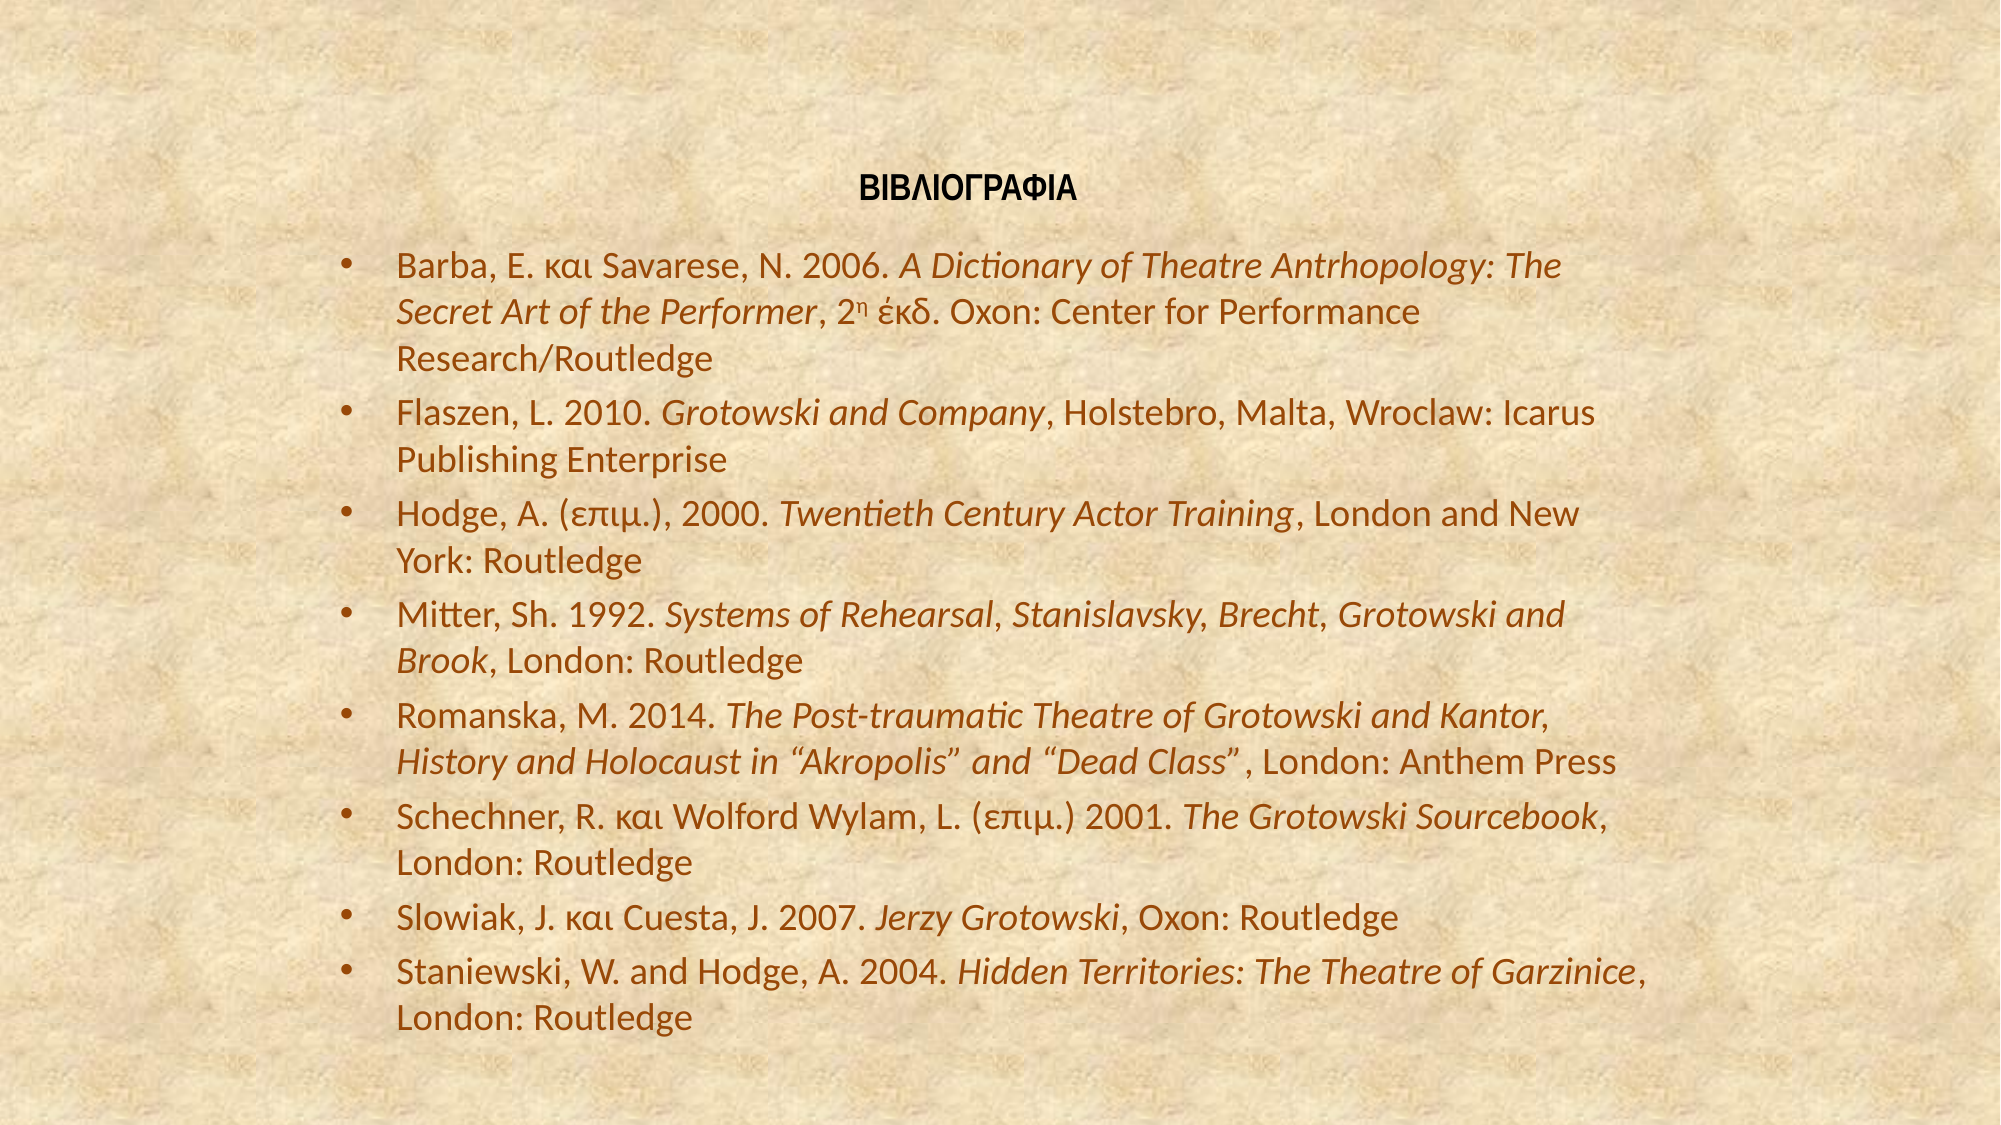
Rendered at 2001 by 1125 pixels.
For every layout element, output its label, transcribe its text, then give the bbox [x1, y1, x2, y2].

picture [0, 0, 2001, 1125]
list Barba, E. και Savarese, N. 2006. A Dictionary of Theatre Antrhopology: The Secret Art of the Performer, 2η έκδ. Oxon: Center for Performance Research/Routledge Flaszen, L. 2010. Grotowski and Company, Holstebro, Malta, Wroclaw: Icarus Publishing Enterprise Hodge, A. (επιμ.), 2000. Twentieth Century Actor Training, London and New York: Routledge Mitter, Sh. 1992. Systems of Rehearsal, Stanislavsky, Brecht, Grotowski and Brook, London: Routledge Romanska, M. 2014. The Post-traumatic Theatre of Grotowski and Kantor, History and Holocaust in “Akropolis” and “Dead Class”, London: Anthem Press Schechner, R. και Wolford Wylam, L. (επιμ.) 2001. The Grotowski Sourcebook, London: Routledge Slowiak, J. και Cuesta, J. 2007. Jerzy Grotowski, Oxon: Routledge Staniewski, W. and Hodge, A. 2004. Hidden Territories: The Theatre of Garzinice, London: Routledge [324, 232, 1675, 1047]
text_box ΒΙΒΛΙΟΓΡΑΦΙΑ [337, 132, 1603, 209]
